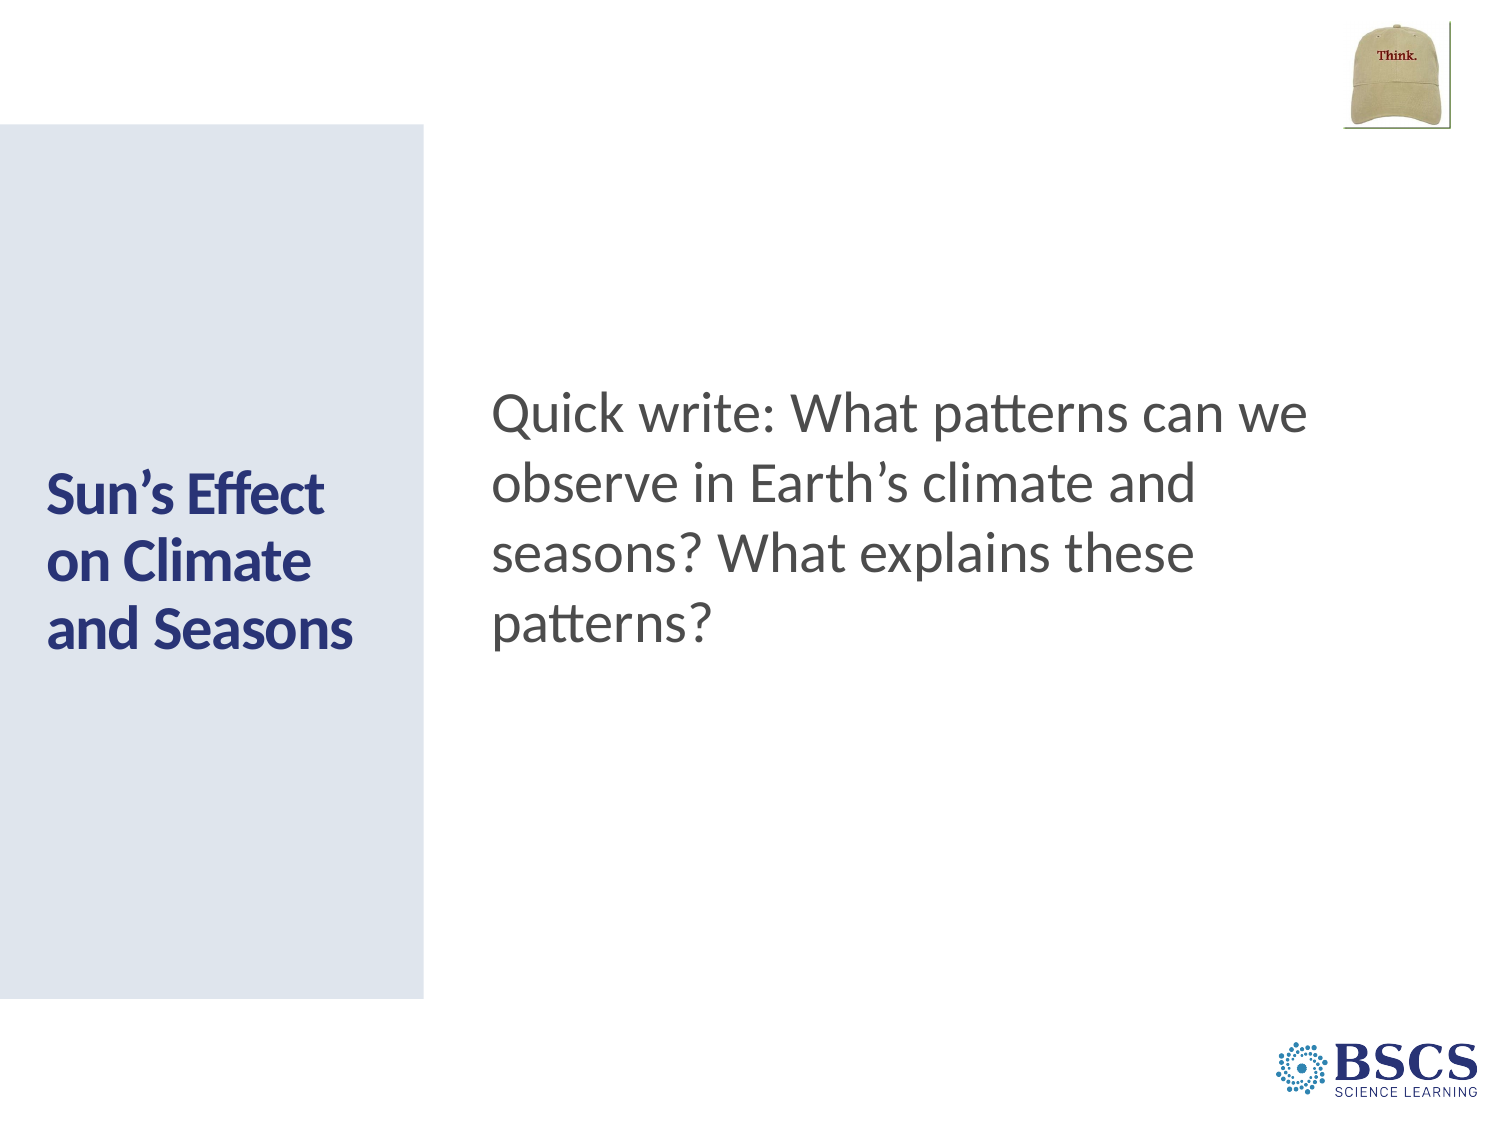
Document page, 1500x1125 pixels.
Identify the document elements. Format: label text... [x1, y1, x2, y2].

picture [1275, 1041, 1478, 1098]
list Quick write: What patterns can we observe in Earth’s climate and seasons? What explains these patterns? [476, 141, 1376, 982]
picture [1343, 21, 1451, 129]
title Sun’s Effect on Climate and Seasons [31, 184, 394, 940]
